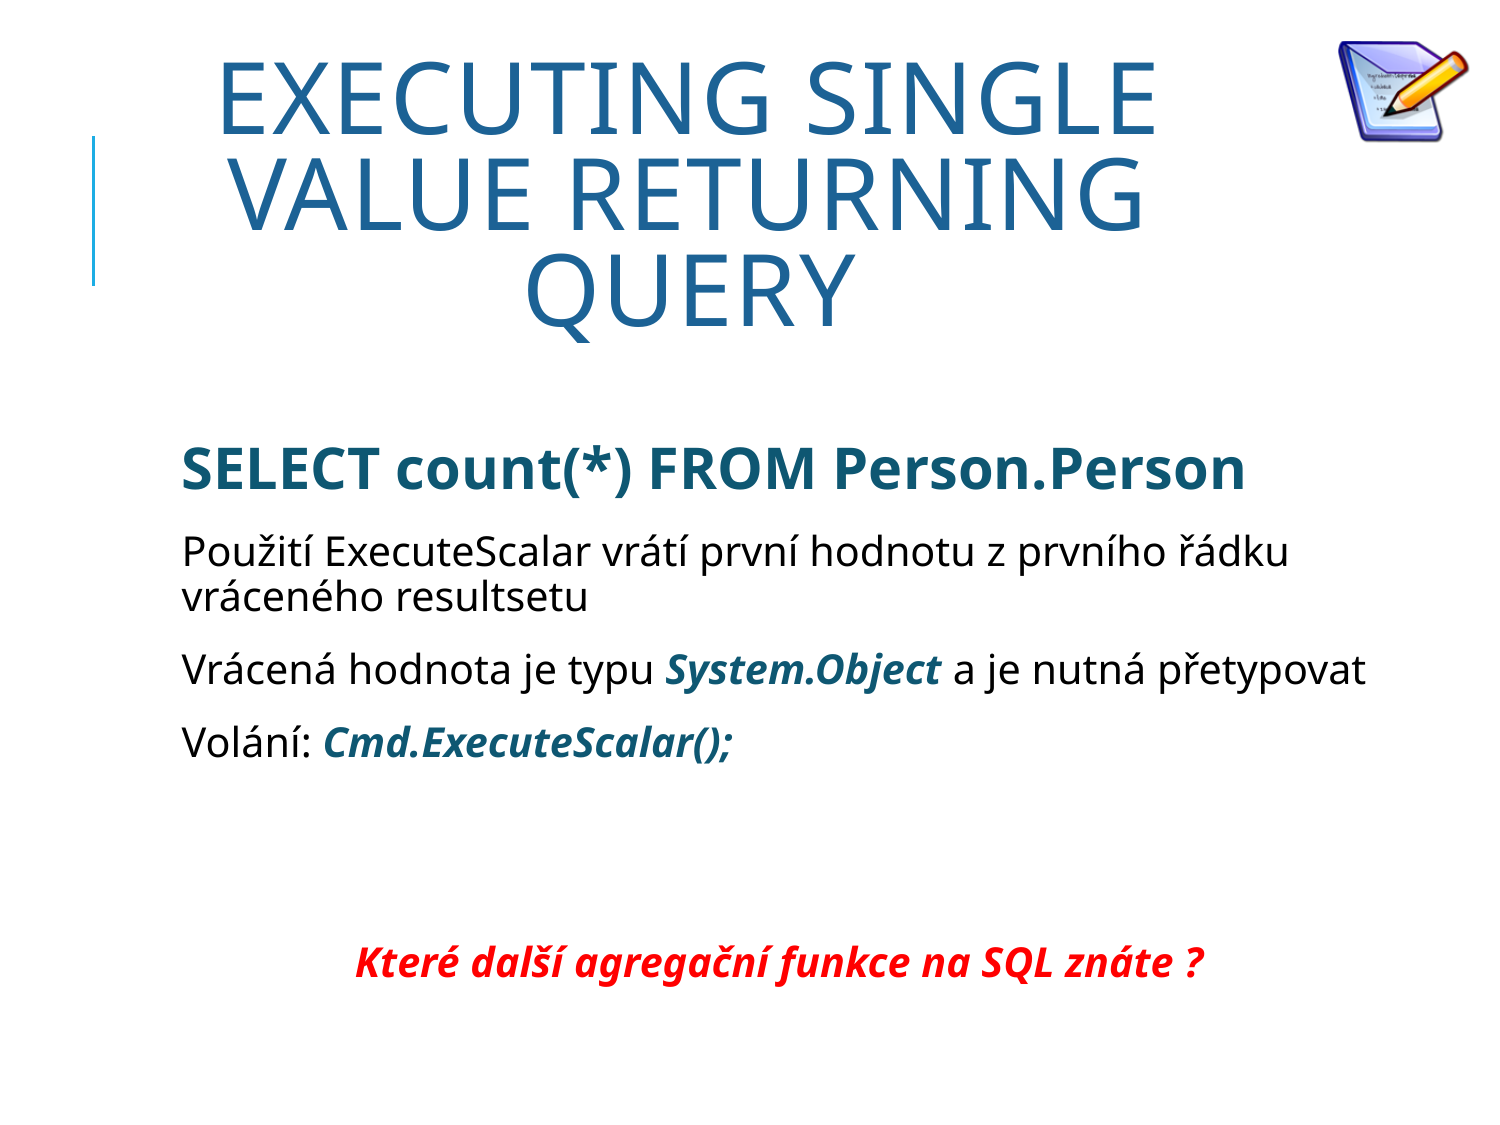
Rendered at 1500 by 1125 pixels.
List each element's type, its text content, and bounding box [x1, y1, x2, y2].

picture [1335, 23, 1472, 159]
list SELECT count(*) FROM Person.Person Použití ExecuteScalar vrátí první hodnotu z prvního řádku vráceného resultsetu Vrácená hodnota je typu System.Object a je nutná přetypovat Volání: Cmd.ExecuteScalar(); Které další agregační funkce na SQL znáte ? [159, 432, 1385, 1035]
title Executing Single Value Returning Query [76, 108, 1302, 296]
